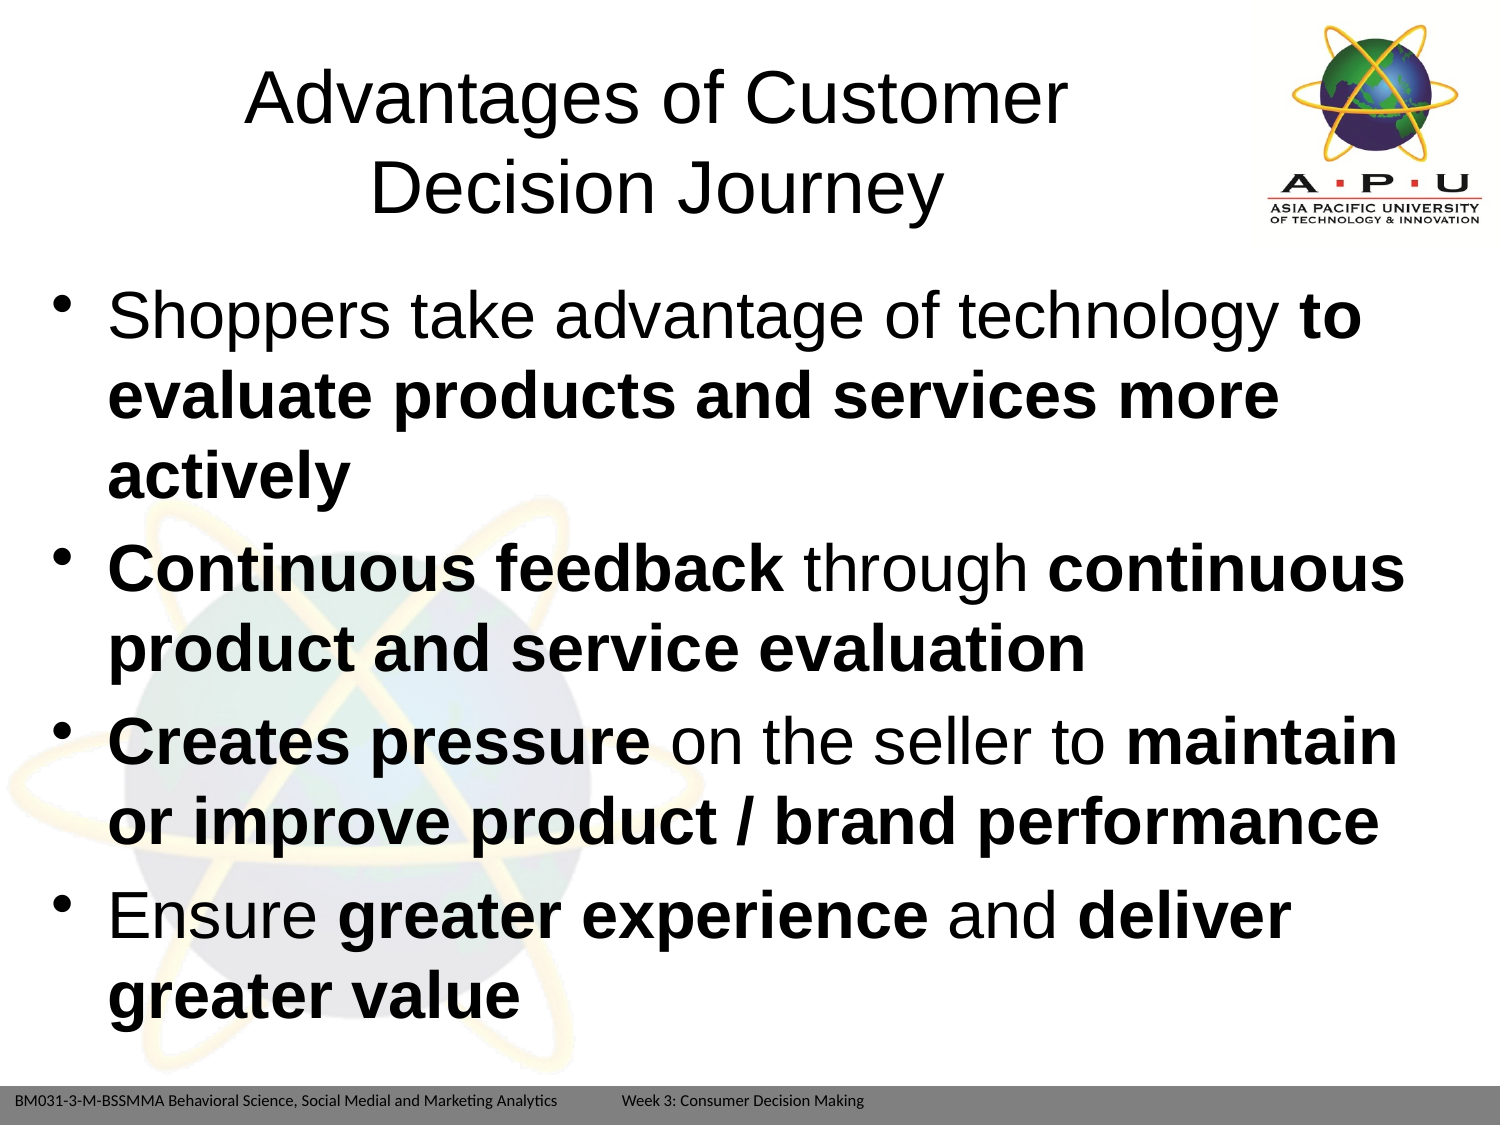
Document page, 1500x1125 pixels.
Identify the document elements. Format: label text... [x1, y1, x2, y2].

list Shoppers take advantage of technology to evaluate products and services more actively Continuous feedback through continuous product and service evaluation Creates pressure on the seller to maintain or improve product / brand performance Ensure greater experience and deliver greater value [36, 264, 1498, 1125]
list [767, 278, 1430, 1021]
title Advantages of Customer Decision Journey [79, 45, 1235, 233]
picture [1251, 0, 1500, 249]
